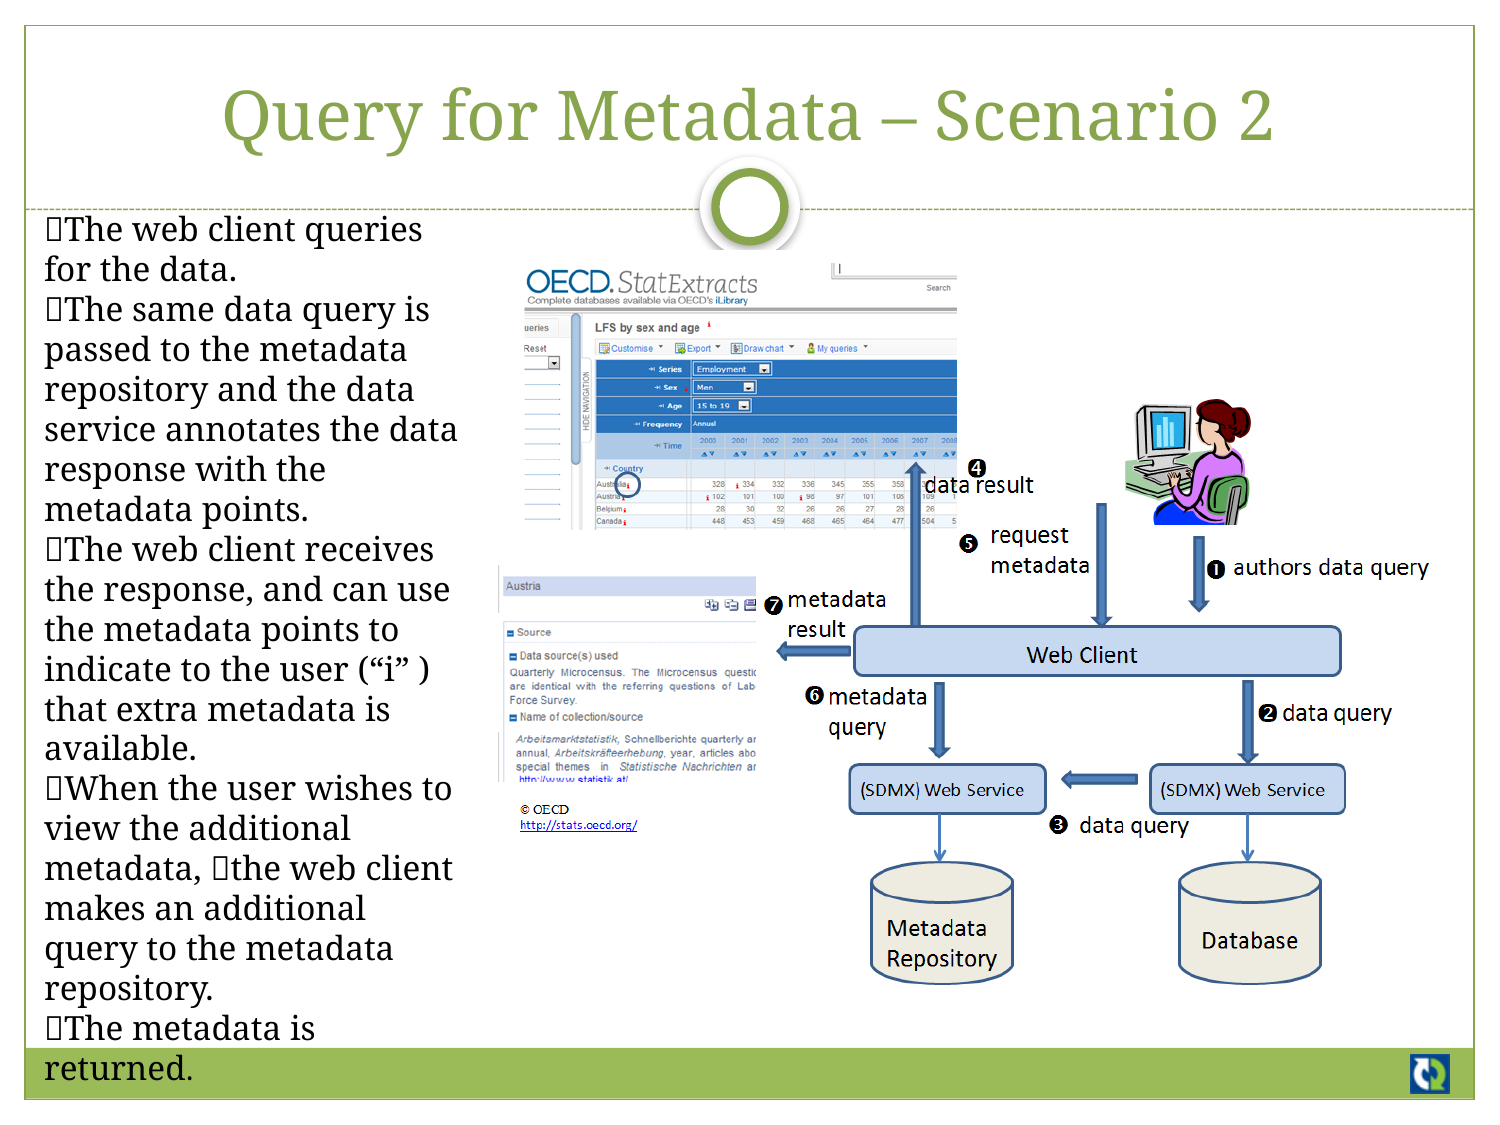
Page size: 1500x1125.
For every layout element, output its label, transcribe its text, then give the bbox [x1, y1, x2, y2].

text_box The web client queries for the data. The same data query is passed to the metadata repository and the data service annotates the data response with the metadata points. The web client receives the response, and can use the metadata points to indicate to the user (“i” ) that extra metadata is available. When the user wishes to view the additional metadata, the web client makes an additional query to the metadata repository. The metadata is returned. [29, 201, 479, 1125]
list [489, 250, 1465, 1001]
title Query for Metadata – Scenario 2 [49, 37, 1450, 162]
picture [1410, 1054, 1450, 1094]
